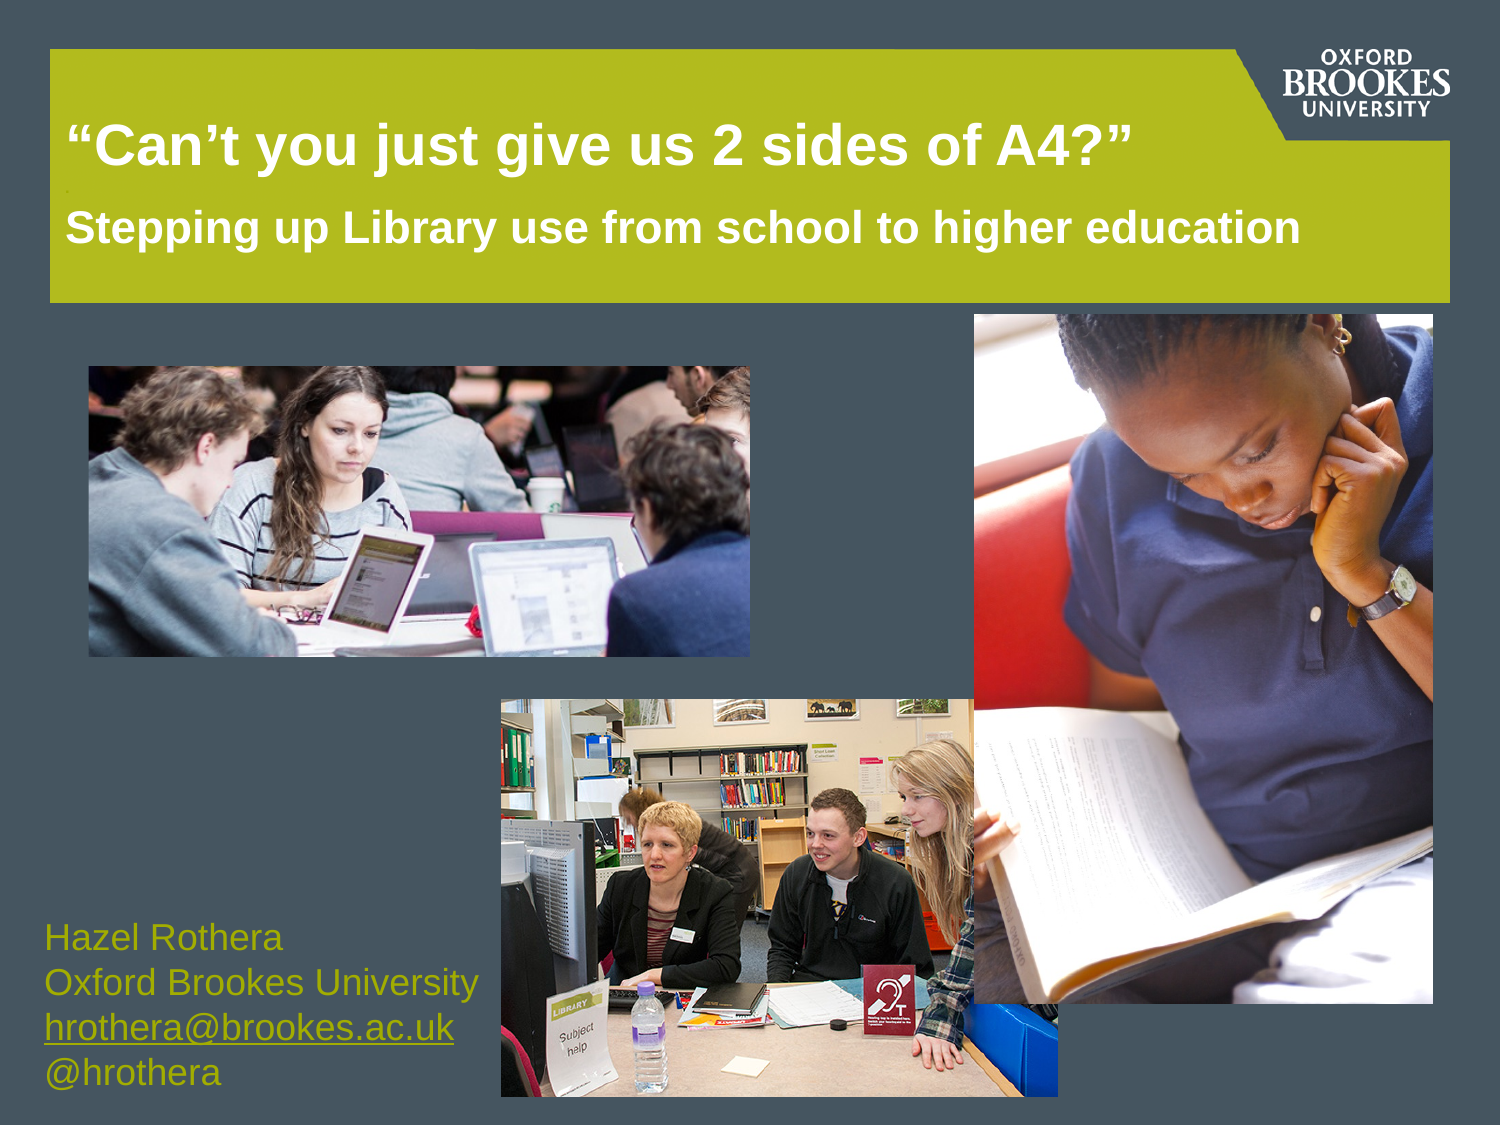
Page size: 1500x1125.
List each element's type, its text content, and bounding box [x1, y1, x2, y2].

picture [50, 49, 1450, 303]
text_box Hazel Rothera Oxford Brookes University hrothera@brookes.ac.uk @hrothera [29, 905, 498, 1101]
picture [501, 314, 1434, 1097]
picture [88, 365, 751, 657]
title “Can’t you just give us 2 sides of A4?” . Stepping up Library use from school to higher education [64, 54, 1340, 306]
